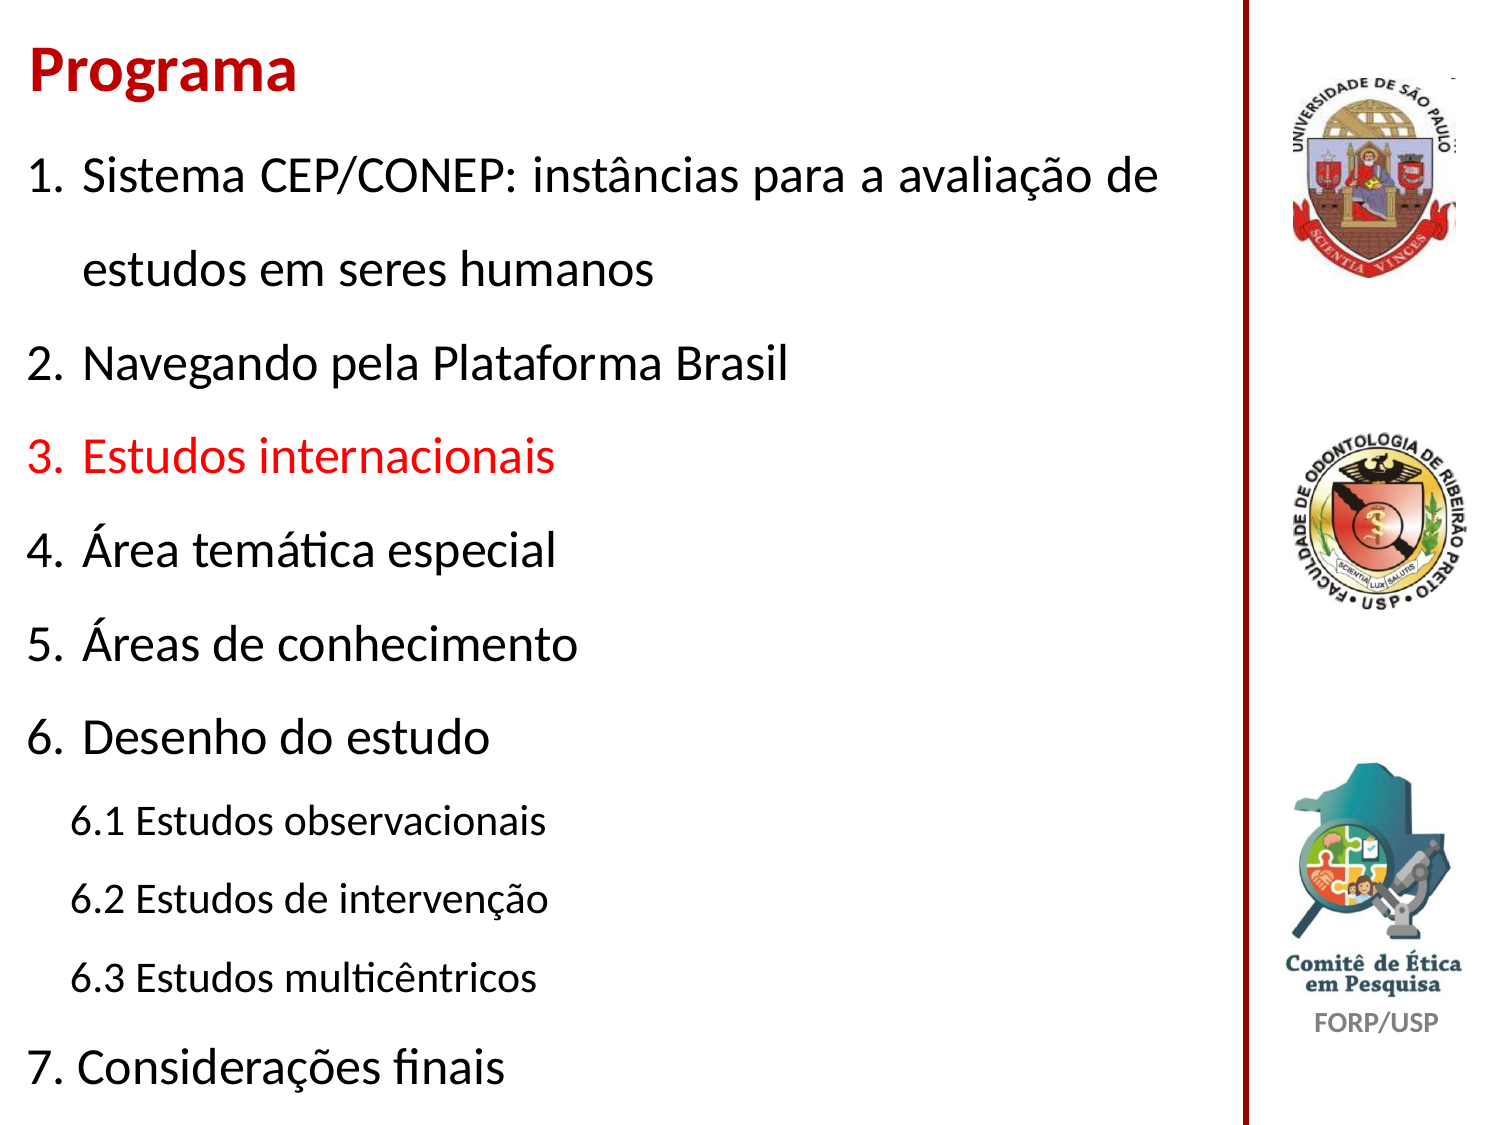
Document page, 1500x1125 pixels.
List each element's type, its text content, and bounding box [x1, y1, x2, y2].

text_box FORP/USP [1299, 1007, 1467, 1046]
text_box Programa [15, 17, 314, 113]
picture [1292, 432, 1467, 610]
picture [1247, 757, 1499, 999]
text_box Sistema CEP/CONEP: instâncias para a avaliação de estudos em seres humanos Navegando pela Plataforma Brasil Estudos internacionais Área temática especial Áreas de conhecimento Desenho do estudo 6.1 Estudos observacionais 6.2 Estudos de intervenção 6.3 Estudos multicêntricos 7. Considerações finais [11, 101, 1176, 1103]
picture [1292, 77, 1456, 279]
